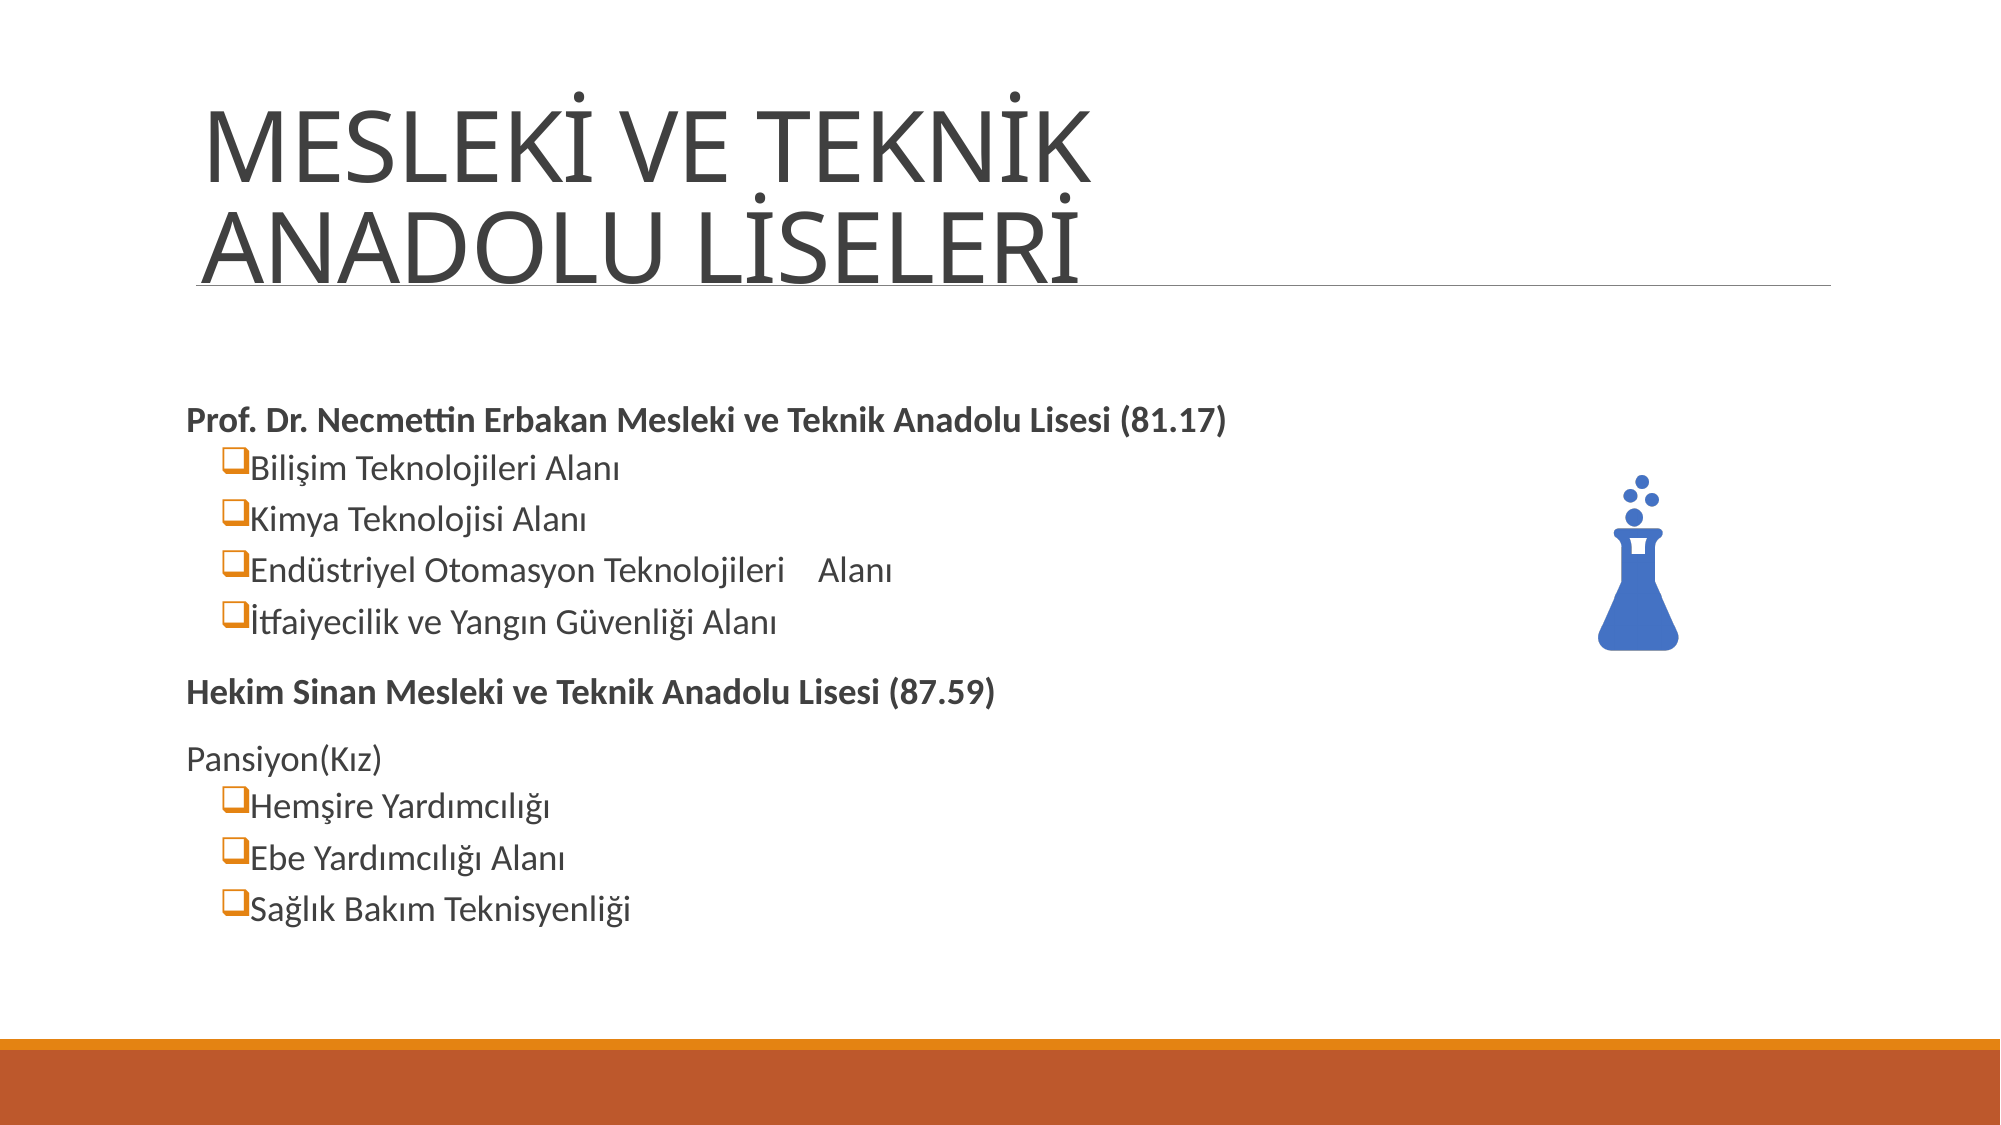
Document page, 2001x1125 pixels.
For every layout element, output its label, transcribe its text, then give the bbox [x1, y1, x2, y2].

title MESLEKİ VE TEKNİK ANADOLU LİSELERİ [186, 93, 1413, 312]
picture [1543, 468, 1733, 657]
list Prof. Dr. Necmettin Erbakan Mesleki ve Teknik Anadolu Lisesi (81.17) Bilişim Teknolojileri Alanı Kimya Teknolojisi Alanı Endüstriyel Otomasyon Teknolojileri Alanı İtfaiyecilik ve Yangın Güvenliği Alanı Hekim Sinan Mesleki ve Teknik Anadolu Lisesi (87.59) Pansiyon(Kız) Hemşire Yardımcılığı Ebe Yardımcılığı Alanı Sağlık Bakım Teknisyenliği [186, 322, 1248, 940]
